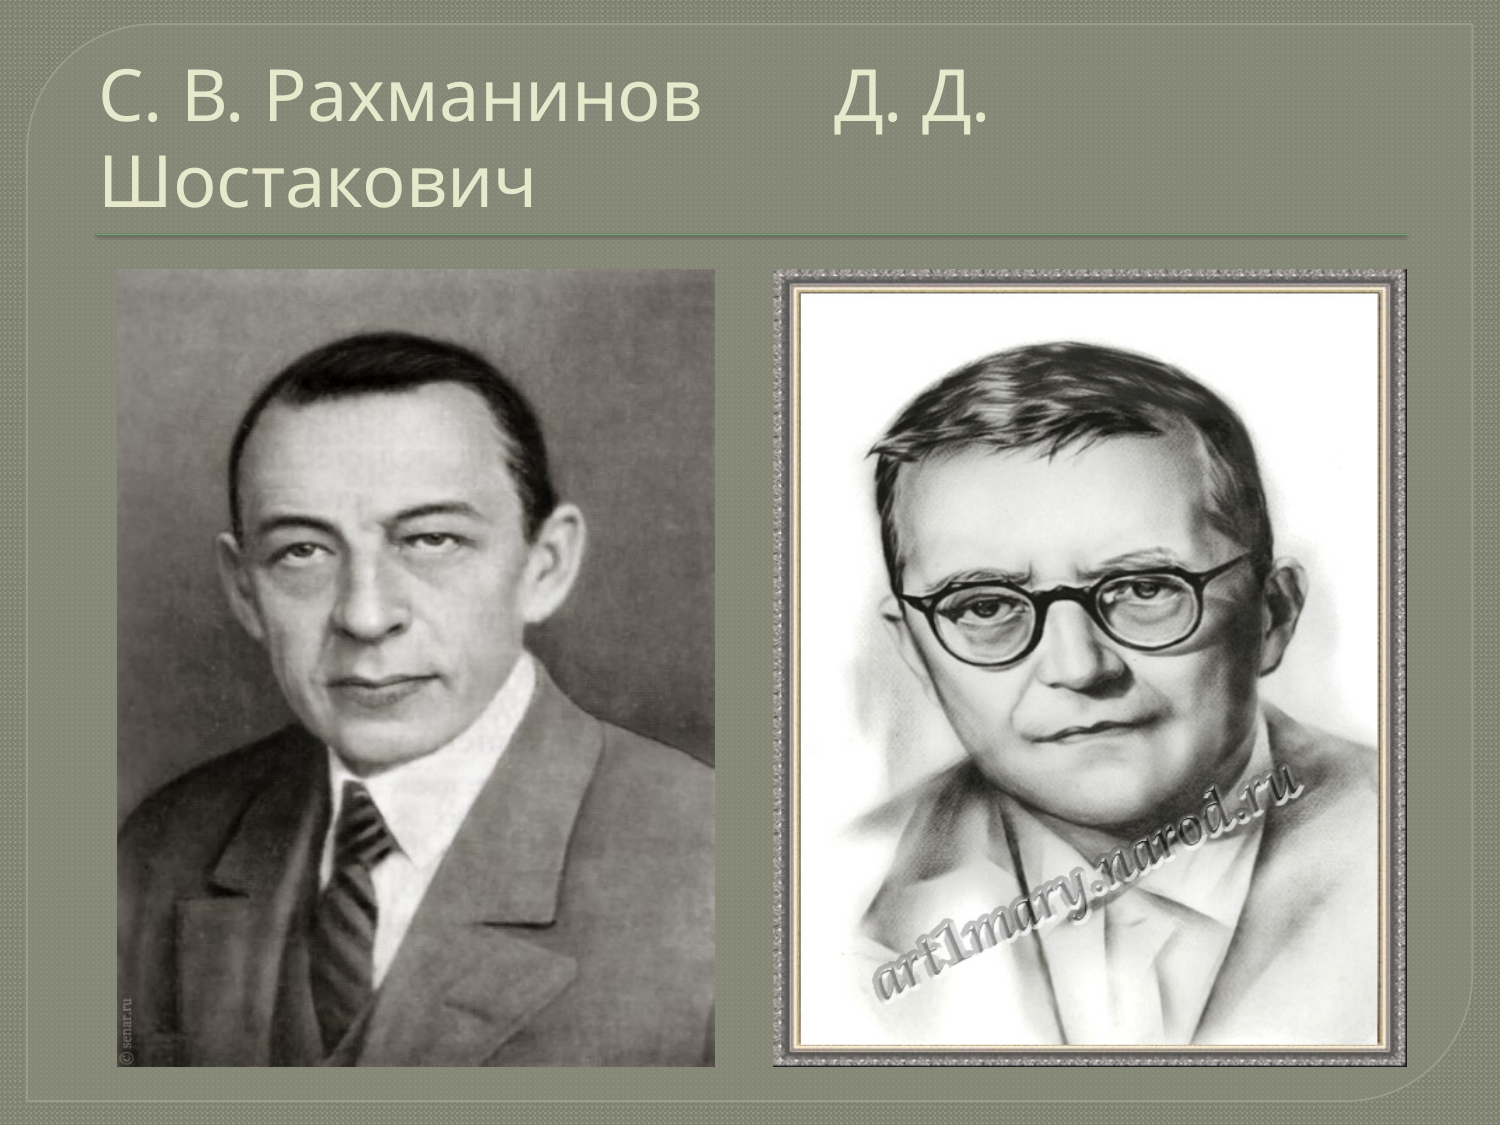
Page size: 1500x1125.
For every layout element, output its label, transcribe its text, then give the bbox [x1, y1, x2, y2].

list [116, 269, 715, 1067]
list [773, 269, 1407, 1067]
title С. В. Рахманинов Д. Д. Шостакович [75, 41, 1425, 230]
